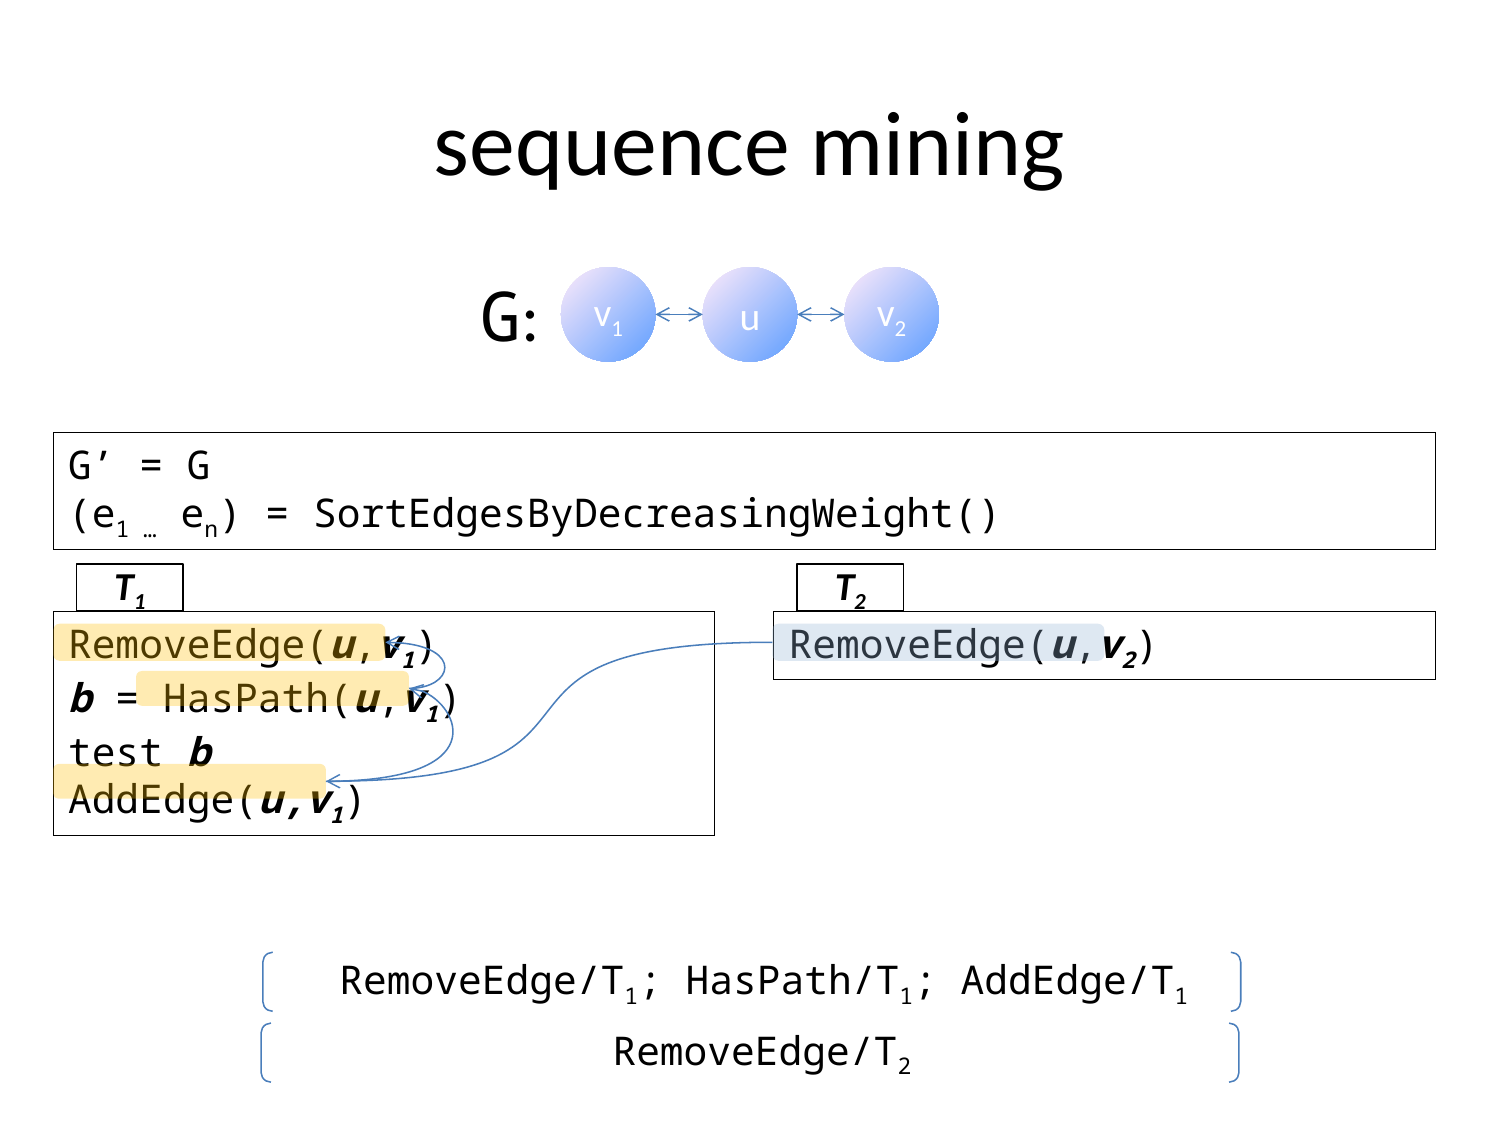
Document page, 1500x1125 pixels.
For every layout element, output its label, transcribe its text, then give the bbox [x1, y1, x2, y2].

text_box T2 [795, 562, 906, 613]
text_box RemoveEdge/T1; HasPath/T1; AddEdge/T1 [262, 951, 1242, 1013]
text_box RemoveEdge(u,v2) [773, 611, 1436, 680]
text_box RemoveEdge(u,v1) b = HasPath(u,v1) test b AddEdge(u,v1) [53, 661, 320, 763]
title sequence mining [75, 45, 1425, 233]
text_box RemoveEdge(u,v1) b = HasPath(u,v1) test b AddEdge(u,v1) [53, 790, 715, 836]
text_box G’ = G (e1 … en) = SortEdgesByDecreasingWeight() [53, 432, 1436, 550]
text_box [133, 668, 320, 708]
text_box RemoveEdge(u,v1) b = HasPath(u,v1) test b AddEdge(u,v1) [53, 611, 715, 640]
text_box RemoveEdge/T2 [260, 1022, 1240, 1083]
text_box [50, 761, 329, 801]
text_box T1 [75, 562, 185, 613]
text_box [51, 621, 388, 663]
text_box G: [465, 265, 555, 364]
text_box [560, 266, 940, 362]
text_box [770, 621, 1107, 663]
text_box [325, 642, 773, 782]
